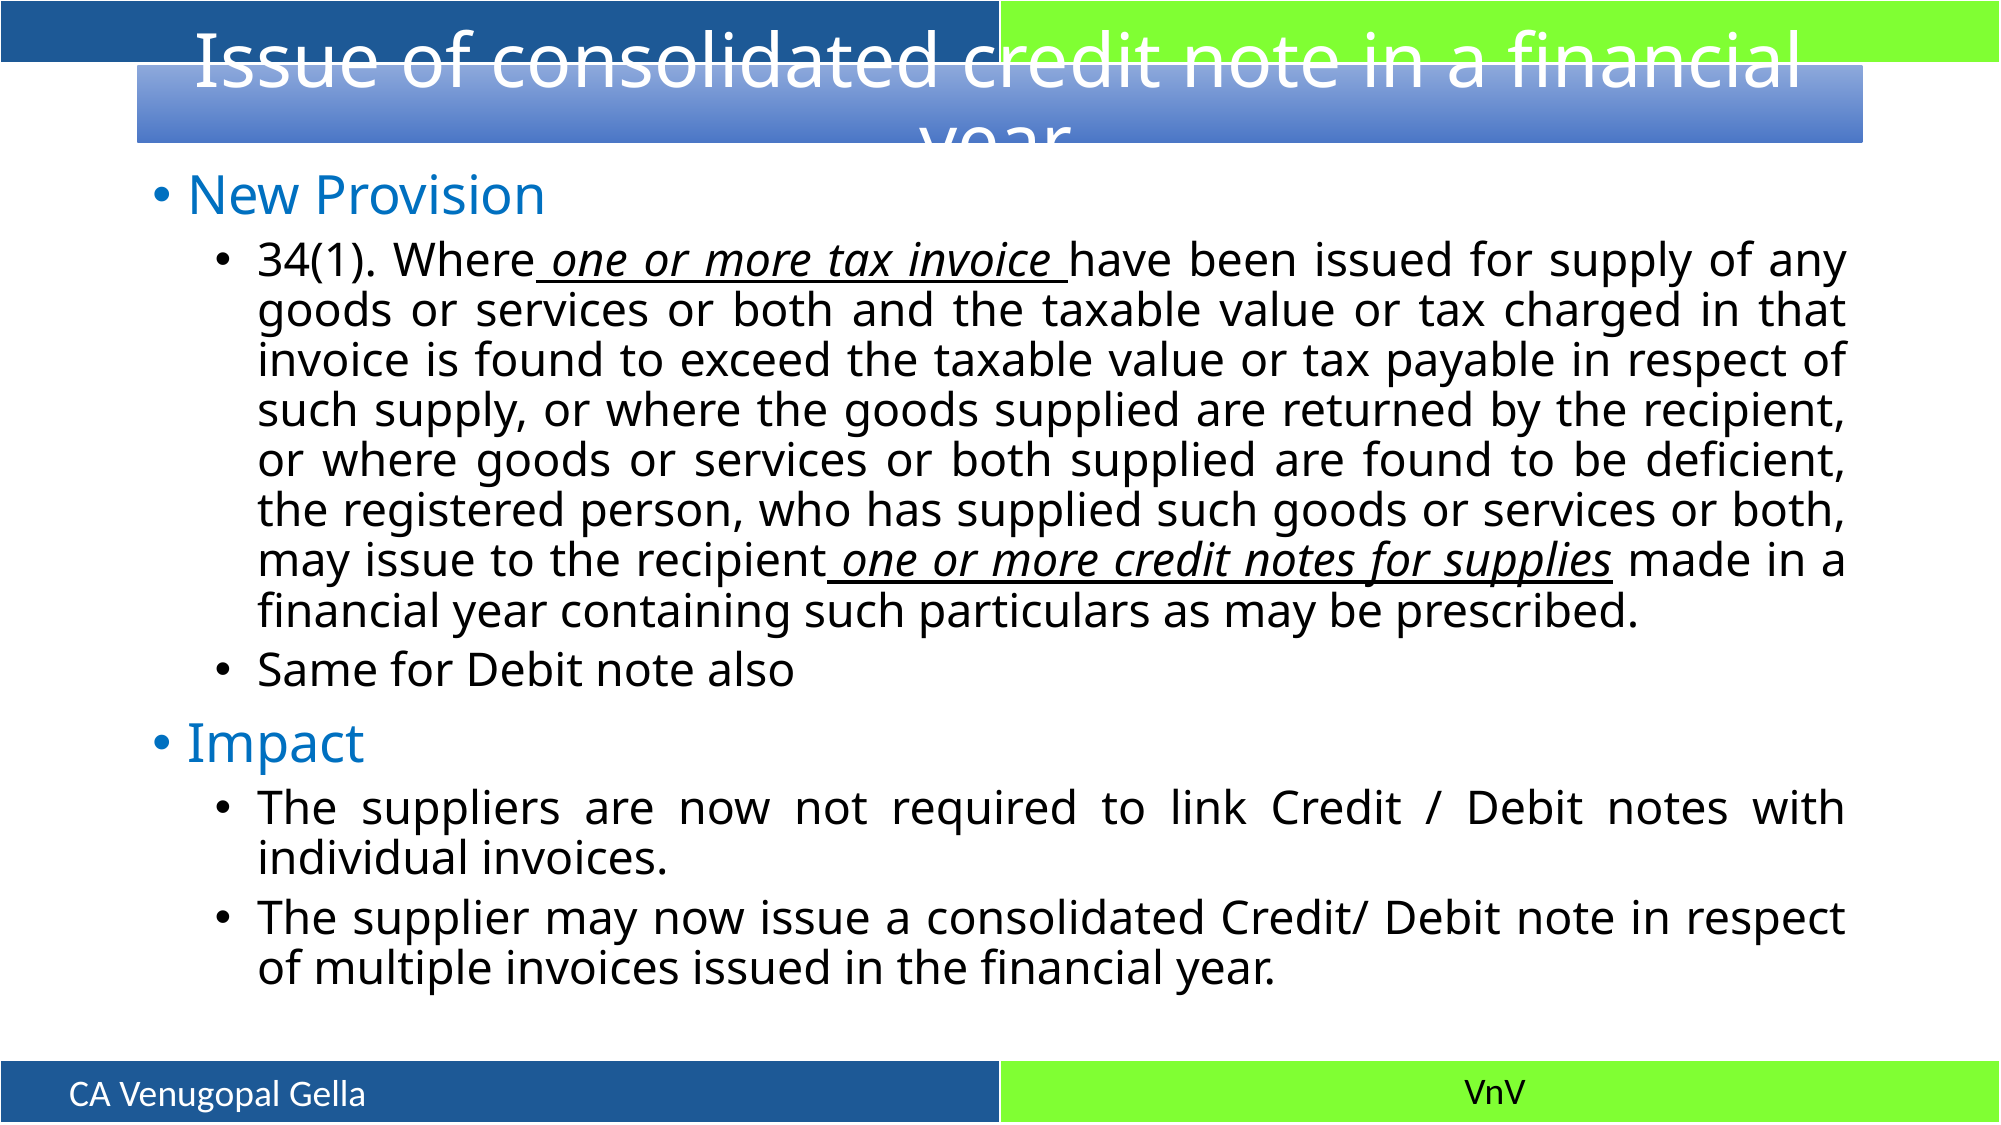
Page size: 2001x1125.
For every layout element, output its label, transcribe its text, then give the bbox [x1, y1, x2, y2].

list New Provision 34(1). Where one or more tax invoice have been issued for supply of any goods or services or both and the taxable value or tax charged in that invoice is found to exceed the taxable value or tax payable in respect of such supply, or where the goods supplied are returned by the recipient, or where goods or services or both supplied are found to be deficient, the registered person, who has supplied such goods or services or both, may issue to the recipient one or more credit notes for supplies made in a financial year containing such particulars as may be prescribed. Same for Debit note also Impact The suppliers are now not required to link Credit / Debit notes with individual invoices. The supplier may now issue a consolidated Credit/ Debit note in respect of multiple invoices issued in the financial year. [137, 160, 1863, 1014]
title Issue of consolidated credit note in a financial year. [137, 65, 1863, 143]
